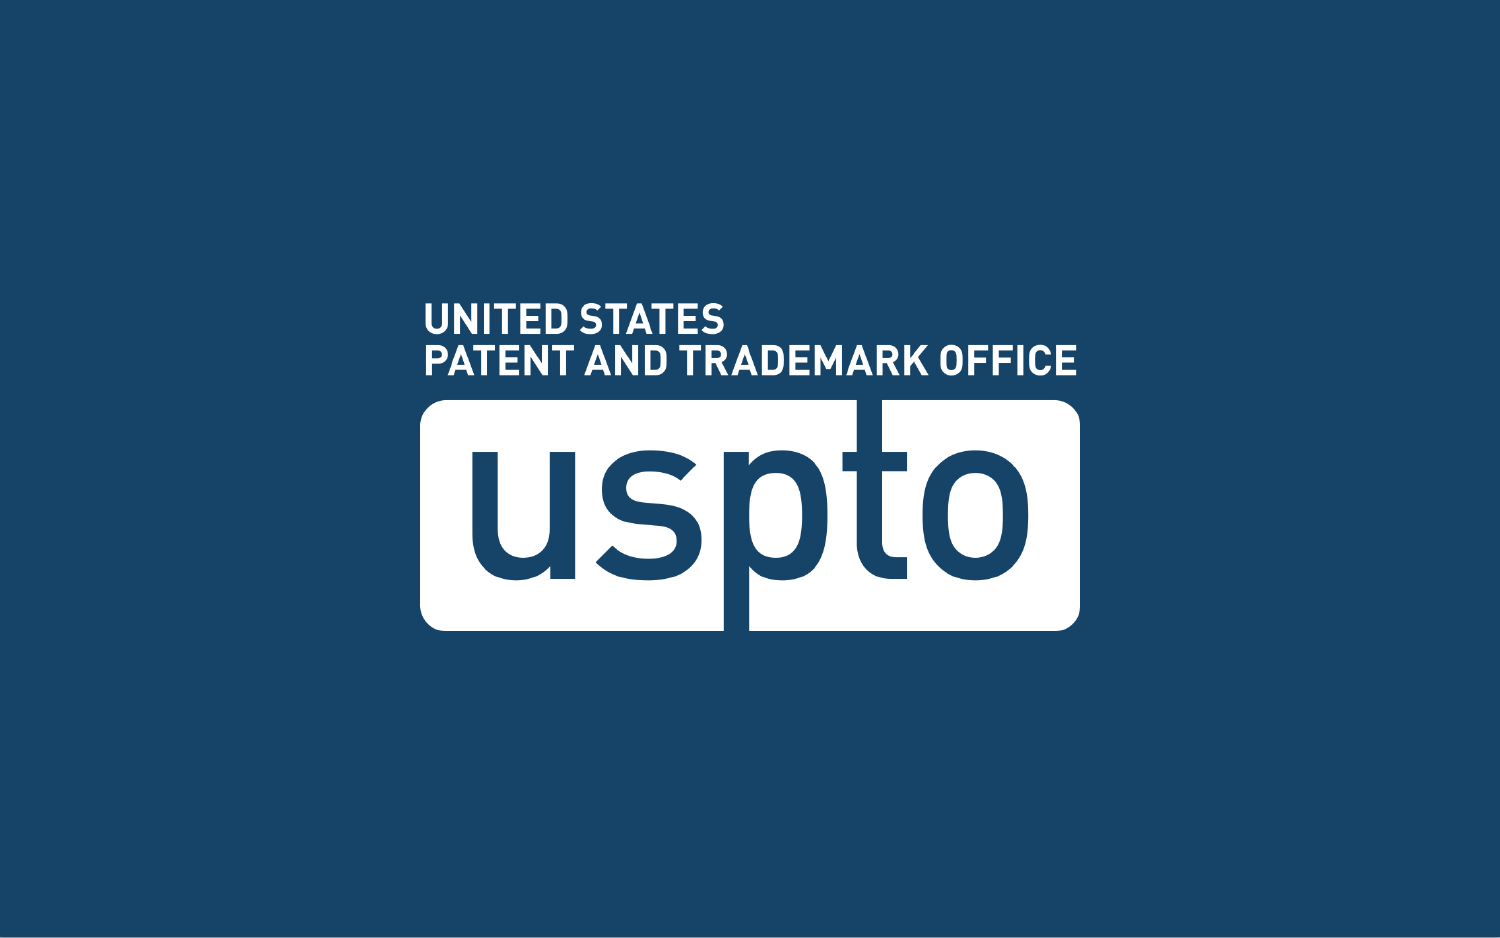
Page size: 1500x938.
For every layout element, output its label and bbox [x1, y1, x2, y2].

picture [420, 303, 1080, 631]
